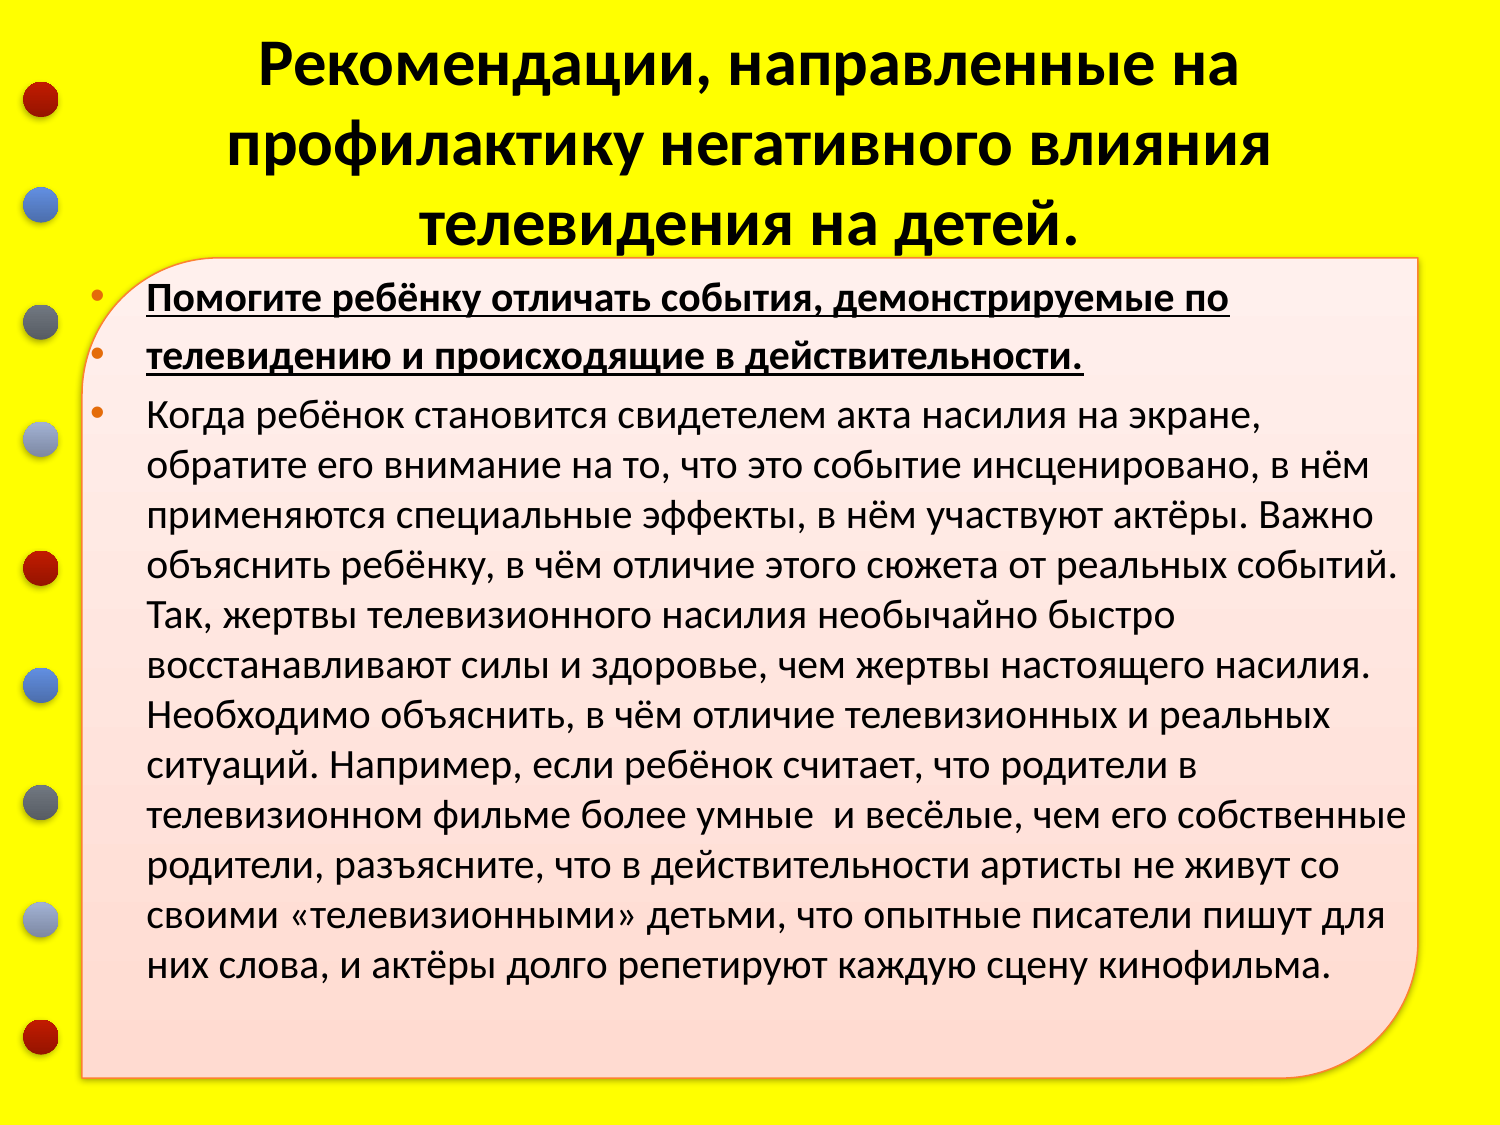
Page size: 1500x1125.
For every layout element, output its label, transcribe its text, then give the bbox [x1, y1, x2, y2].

list Помогите ребёнку отличать события, демонстрируемые по телевидению и происходящие в действительности. Когда ребёнок становится свидетелем акта насилия на экране, обратите его внимание на то, что это событие инсценировано, в нём применяются специальные эффекты, в нём участвуют актёры. Важно объяснить ребёнку, в чём отличие этого сюжета от реальных событий. Так, жертвы телевизионного насилия необычайно быстро восстанавливают силы и здоровье, чем жертвы настоящего насилия. Необходимо объяснить, в чём отличие телевизионных и реальных ситуаций. Например, если ребёнок считает, что родители в телевизионном фильме более умные и весёлые, чем его собственные родители, разъясните, что в действительности артисты не живут со своими «телевизионными» детьми, что опытные писатели пишут для них слова, и актёры долго репетируют каждую сцену кинофильма. [74, 262, 1426, 1006]
title Рекомендации, направленные на профилактику негативного влияния телевидения на детей. [74, 44, 1426, 233]
